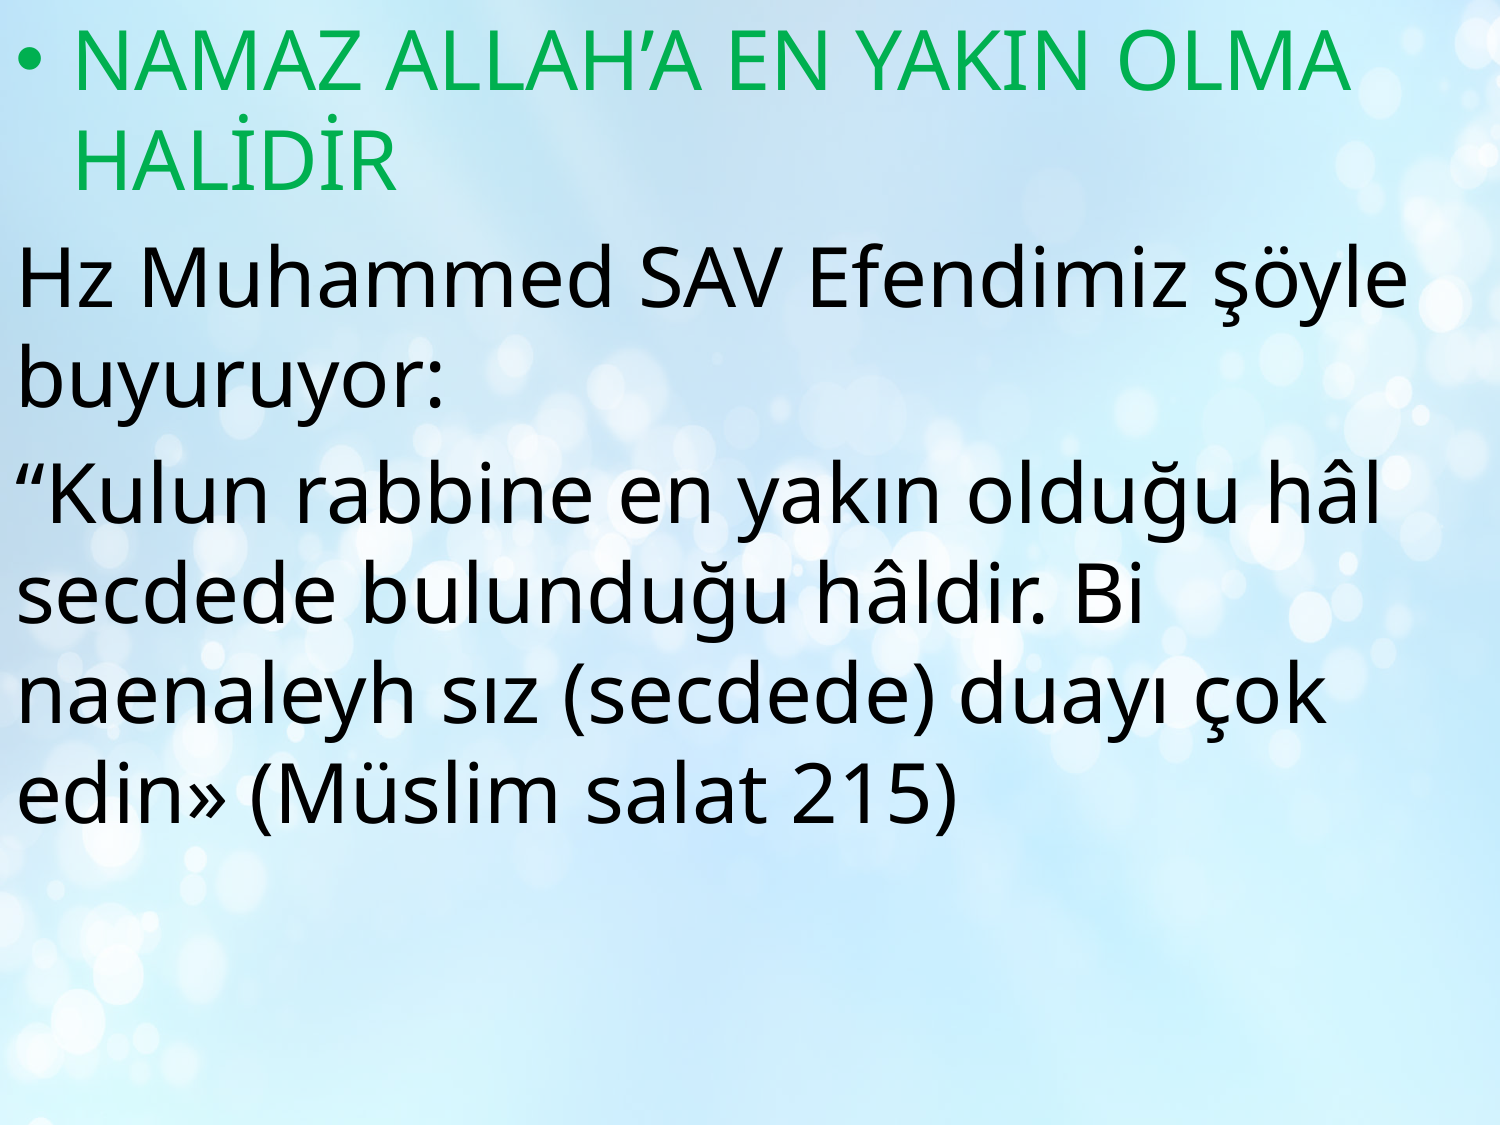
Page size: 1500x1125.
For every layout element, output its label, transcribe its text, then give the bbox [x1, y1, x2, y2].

list NAMAZ ALLAH’A EN YAKIN OLMA HALİDİR Hz Muhammed SAV Efendimiz şöyle buyuruyor: “Kulun rabbine en yakın olduğu hâl secdede bulunduğu hâldir. Bi­naenaleyh sız (secdede) duayı çok edin» (Müslim salat 215) [0, 0, 1500, 1125]
